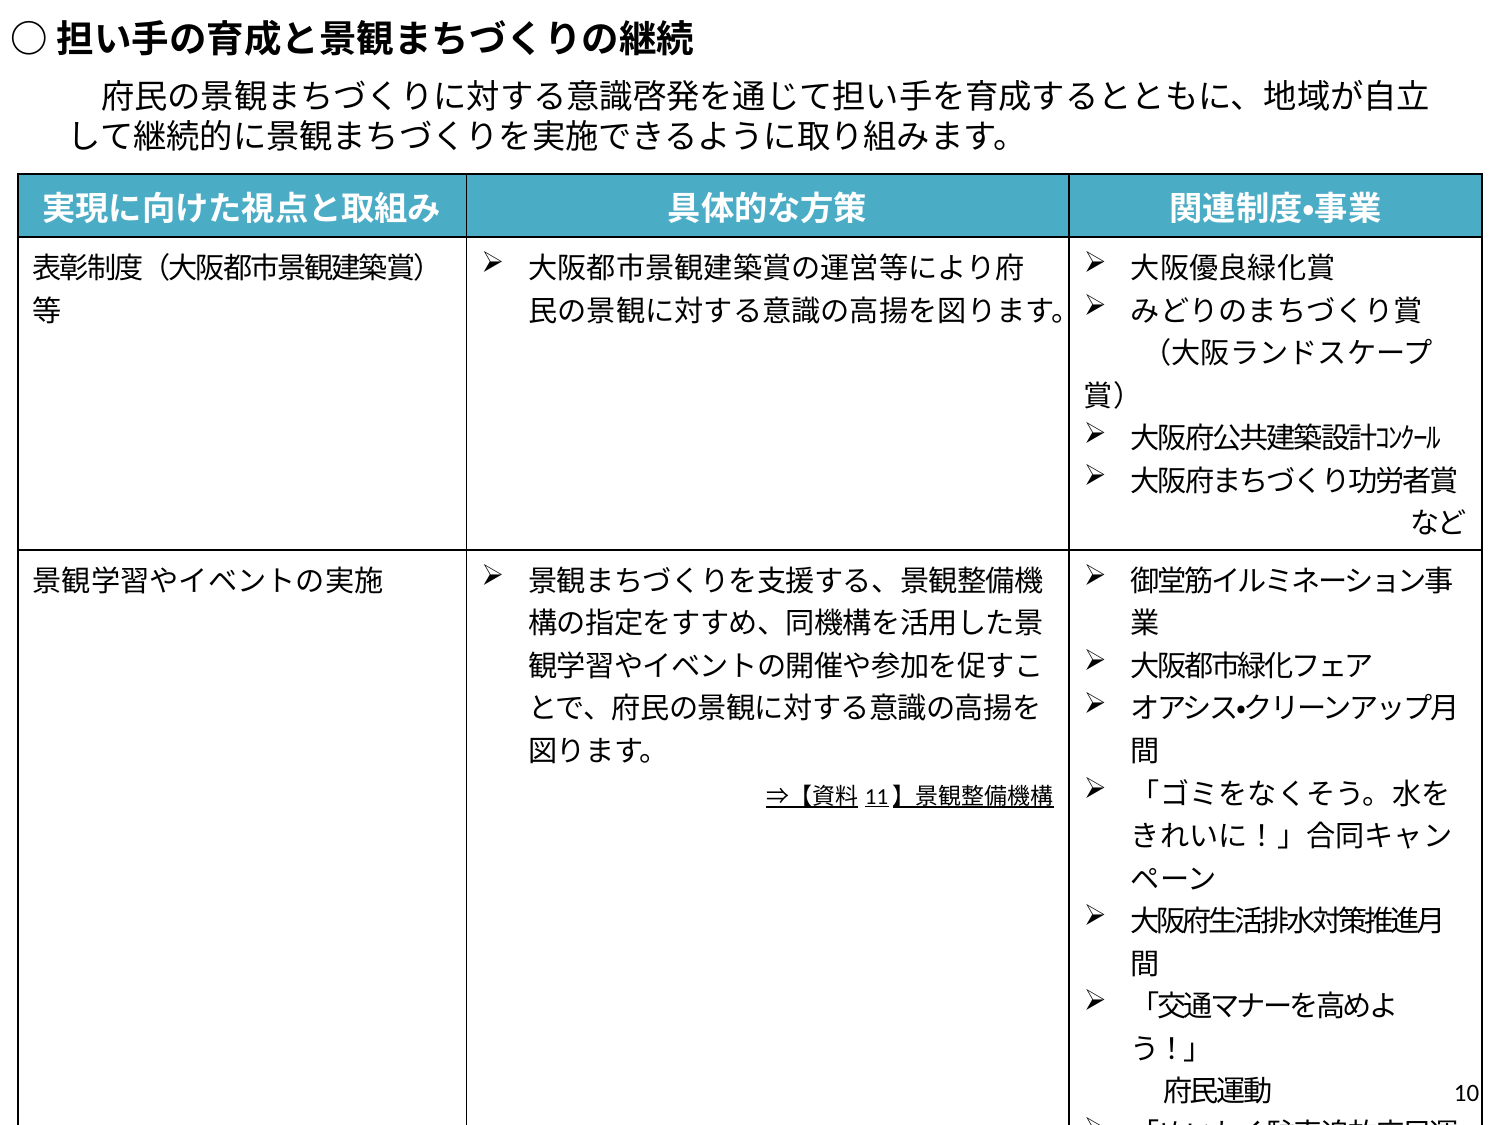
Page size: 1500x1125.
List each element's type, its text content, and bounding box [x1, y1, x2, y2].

table_header 実現に向けた視点と取組み [19, 175, 466, 236]
table_cell 大阪都市景観建築賞の運営等により府民の景観に対する意識の高揚を図ります。 [467, 238, 1068, 549]
text_box 10 [1411, 1068, 1495, 1114]
text_box ○担い手の育成と景観まちづくりの継続 [0, 7, 709, 67]
table_header 具体的な方策 [467, 175, 1068, 236]
table_cell 表彰制度（大阪都市景観建築賞）等 [19, 238, 466, 549]
text_box 府民の景観まちづくりに対する意識啓発を通じて担い手を育成するとともに、地域が自立して継続的に景観まちづくりを実施できるように取り組みます。 [53, 67, 1471, 163]
table_header 関連制度・事業 [1070, 175, 1481, 236]
table_cell 景観学習やイベントの実施 [19, 551, 466, 1125]
table_cell 景観まちづくりを支援する、景観整備機構の指定をすすめ、同機構を活用した景観学習やイベントの開催や参加を促すことで、府民の景観に対する意識の高揚を図ります。 ⇒【資料11】景観整備機構 [467, 551, 1068, 1125]
table_cell 御堂筋イルミネーション事業 大阪都市緑化フェア オアシス・クリーンアップ月間 「ゴミをなくそう。水をきれいに！」合同キャンペーン 大阪府生活排水対策推進月間 「交通マナーを高めよう！」 府民運動 「めいわく駐車追放府民運動」 など [1070, 551, 1481, 1125]
table_cell 大阪優良緑化賞 みどりのまちづくり賞 （大阪ランドスケープ賞） 大阪府公共建築設計ｺﾝｸｰﾙ 大阪府まちづくり功労者賞 など [1070, 238, 1481, 549]
